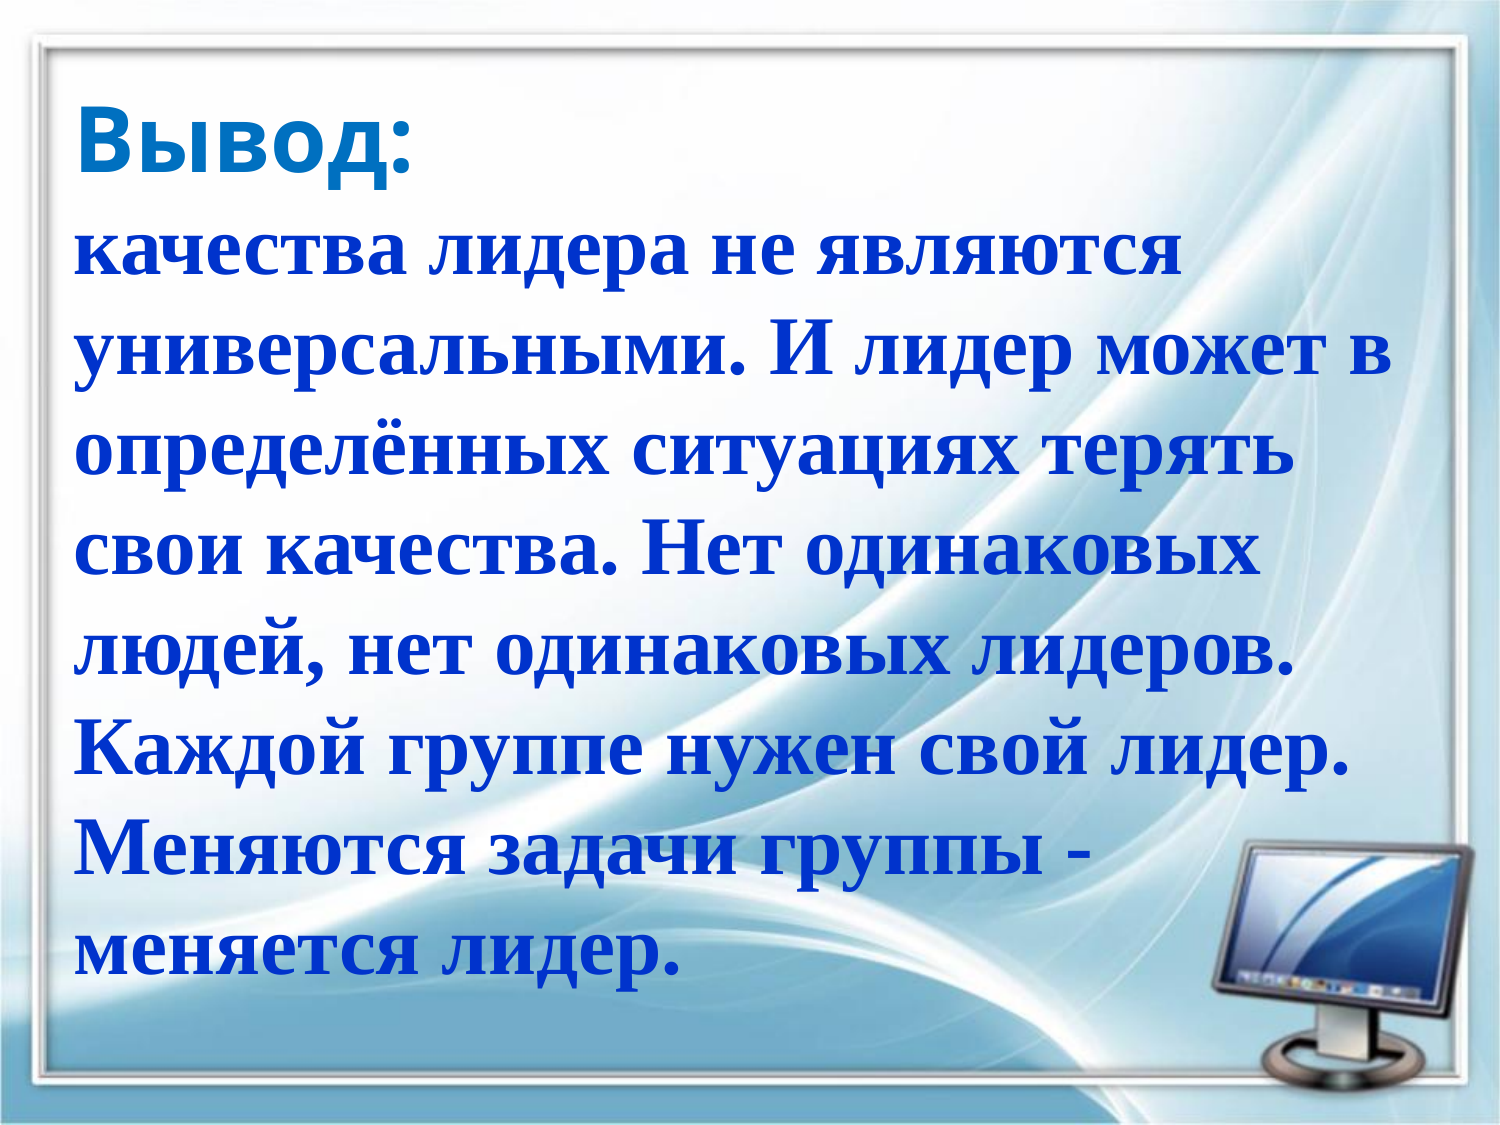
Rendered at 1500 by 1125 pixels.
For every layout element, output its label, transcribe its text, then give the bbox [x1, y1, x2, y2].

picture [0, 0, 1500, 1125]
title Вывод: качества лидера не являются универсальными. И лидер может в определённых ситуациях терять свои качества. Нет одинаковых людей, нет одинаковых лидеров. Каждой группе нужен свой лидер. Меняются задачи группы - меняется лидер. [58, 93, 1466, 1079]
